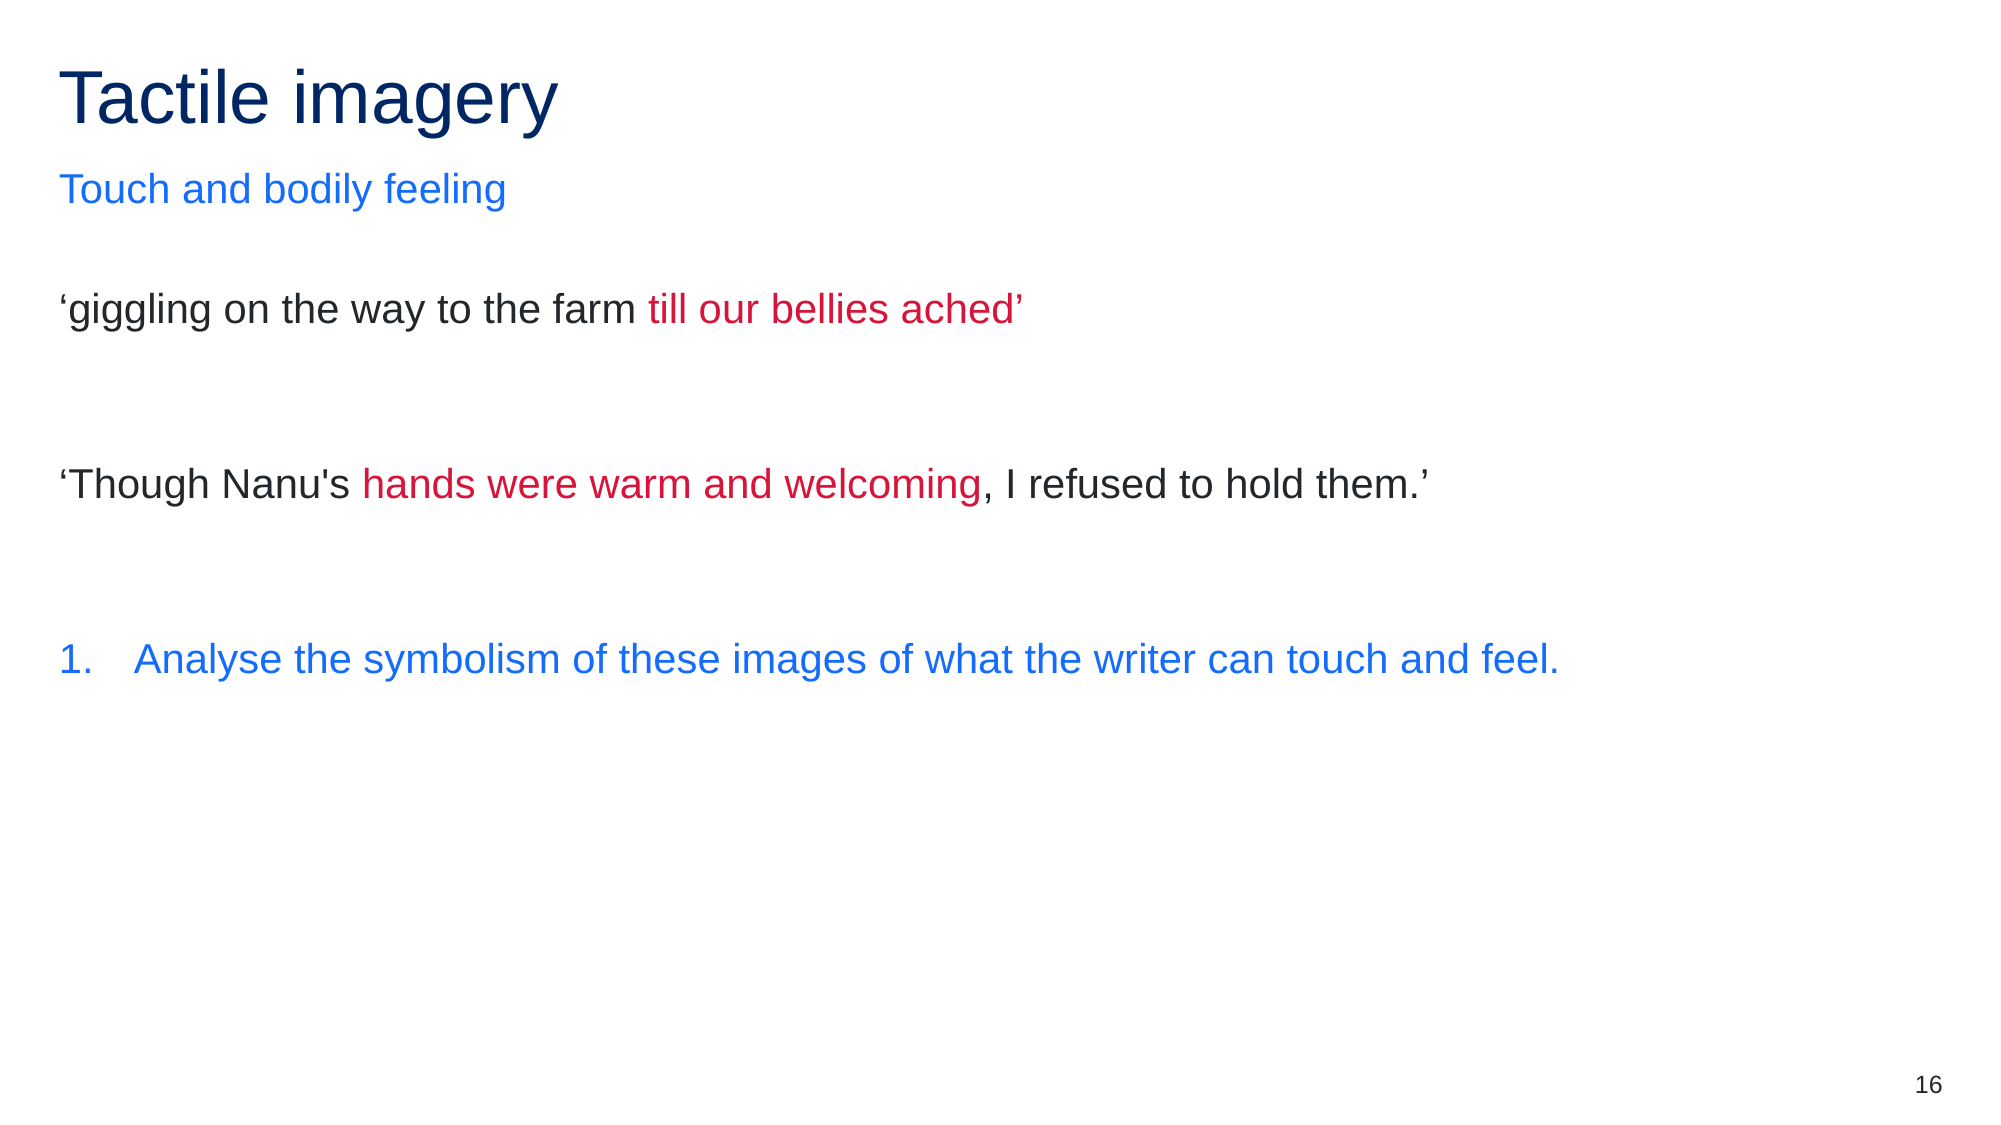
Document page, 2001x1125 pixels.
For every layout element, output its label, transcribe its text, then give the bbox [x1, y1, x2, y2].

list ‘giggling on the way to the farm till our bellies ached’ ‘Though Nanu's hands were warm and welcoming, I refused to hold them.’ Analyse the symbolism of these images of what the writer can touch and feel. [59, 257, 1943, 1046]
list Touch and bodily feeling [59, 161, 1943, 212]
slide_number 16 [1824, 1068, 1943, 1099]
title Tactile imagery [59, 59, 1943, 149]
